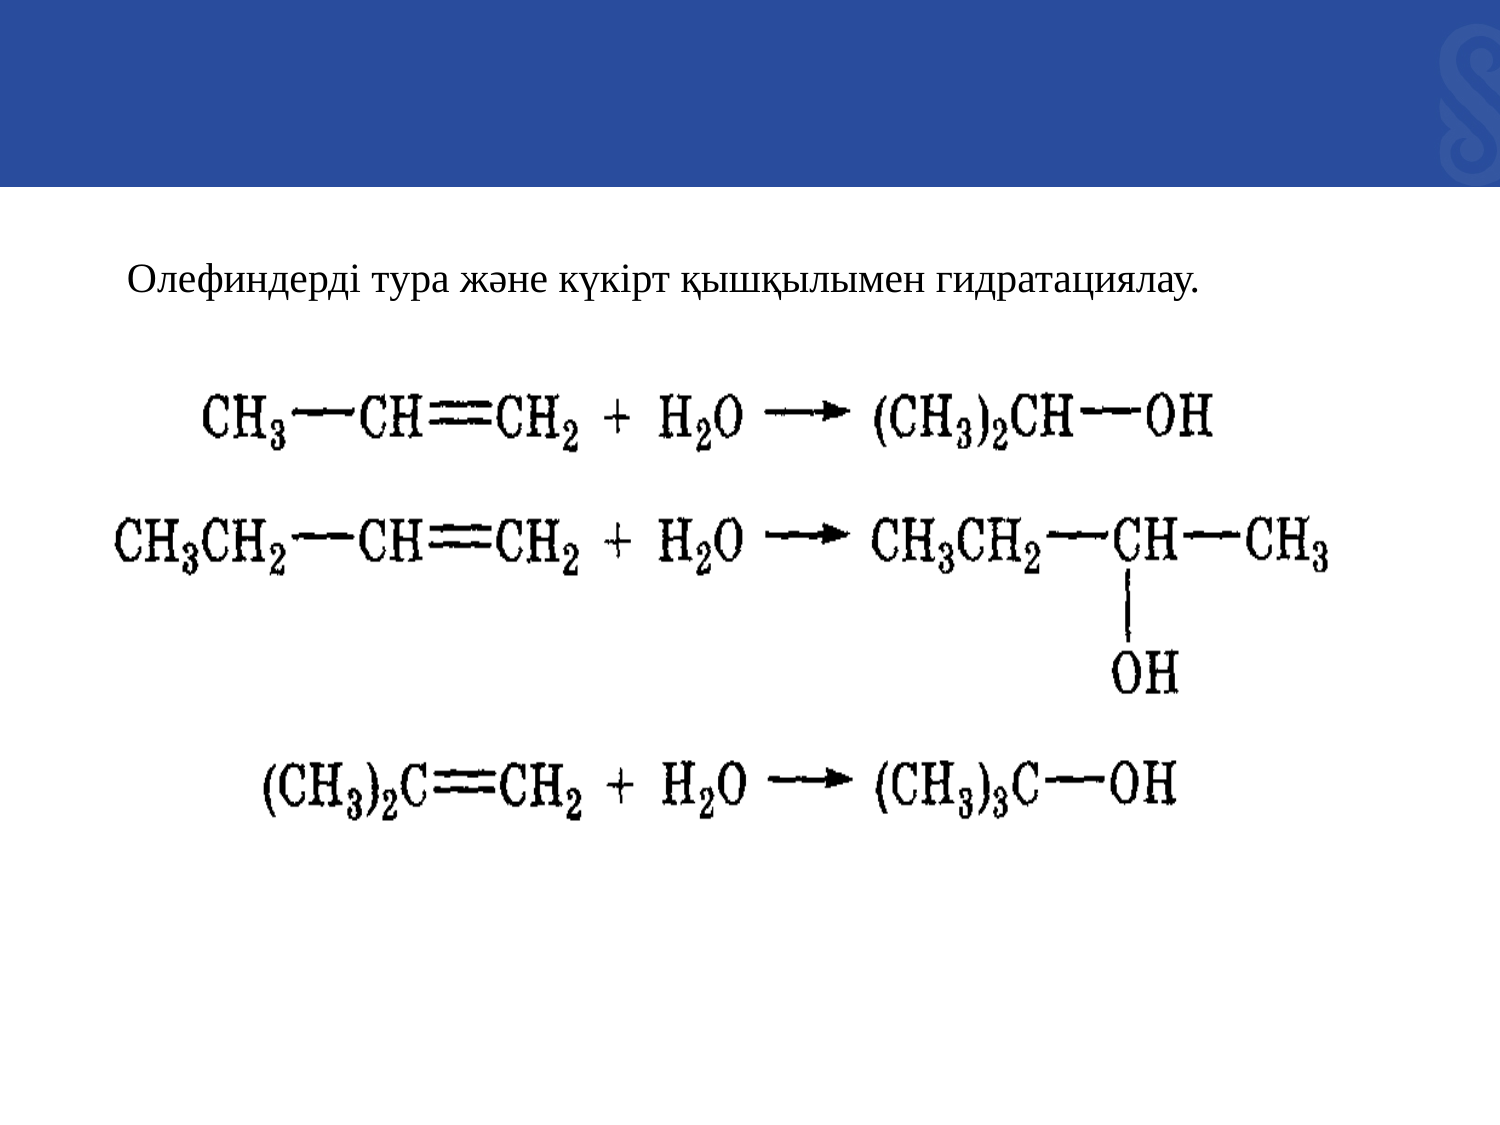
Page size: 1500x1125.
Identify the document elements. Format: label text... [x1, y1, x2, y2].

picture [0, 0, 1500, 1125]
text_box Олефиндерді тура және күкірт қышқылымен гидратациялау. [58, 243, 1370, 308]
